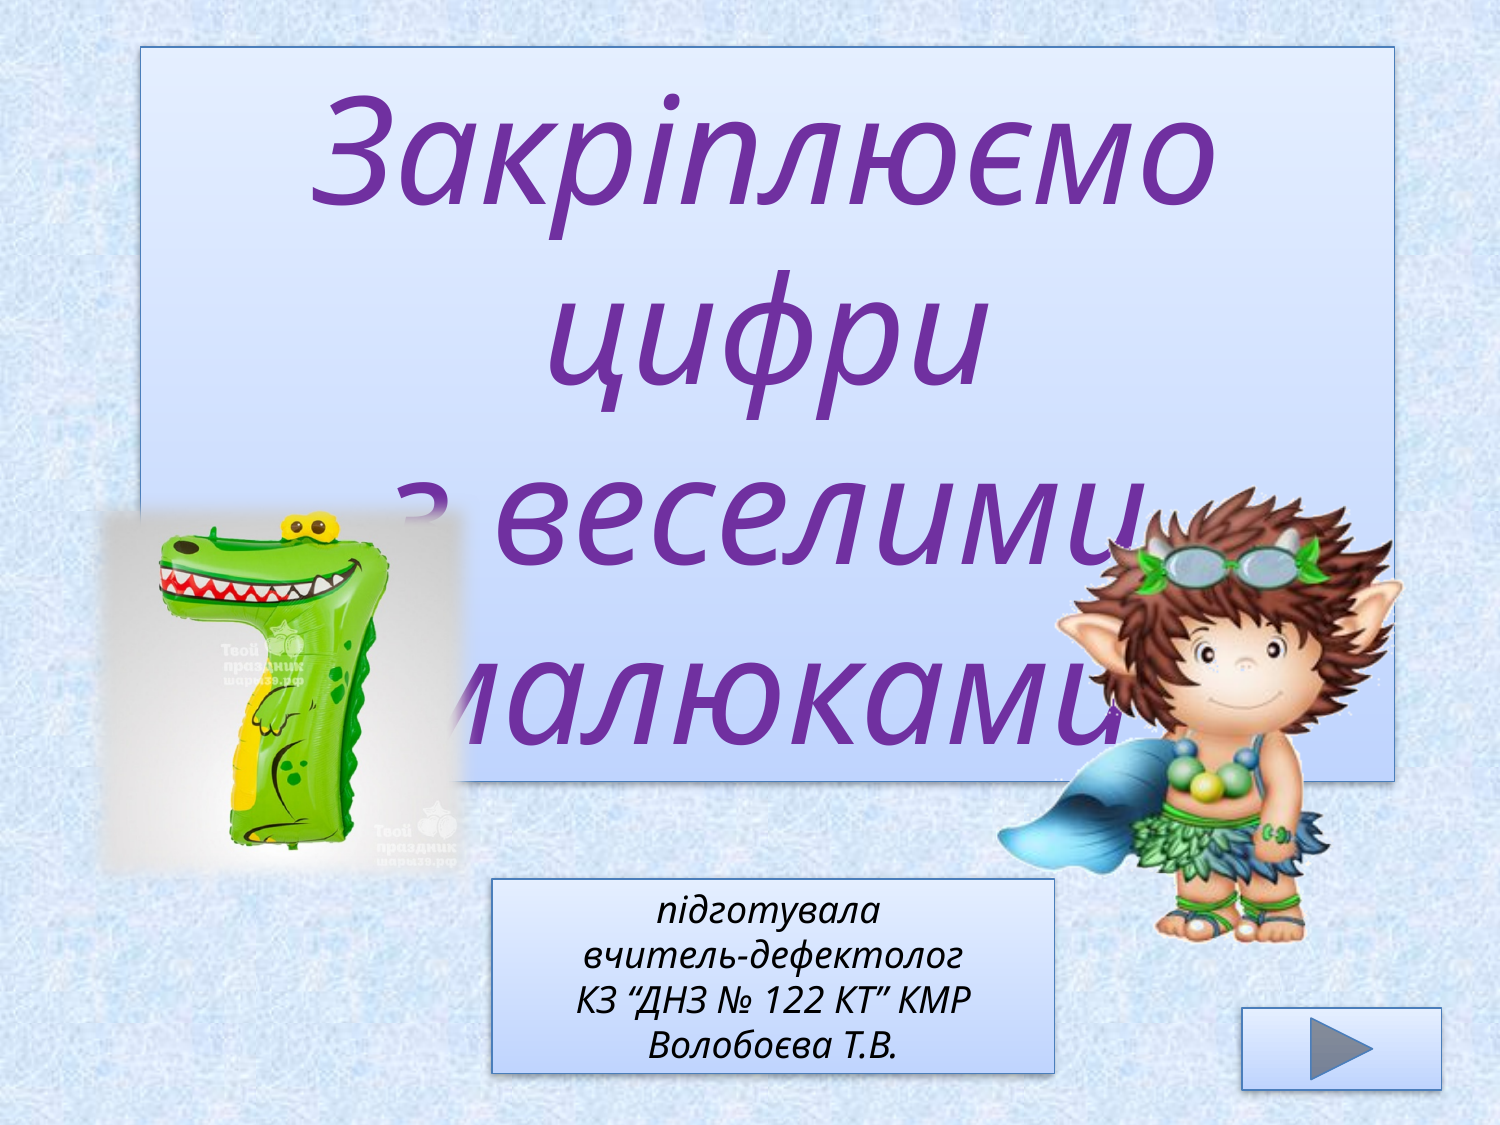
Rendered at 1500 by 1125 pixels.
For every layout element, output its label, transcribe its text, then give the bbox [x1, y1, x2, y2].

text_box підготувала вчитель-дефектолог КЗ “ДНЗ № 122 КТ” КМР Волобоєва Т.В. [491, 878, 1055, 1074]
text_box [1241, 1007, 1442, 1091]
picture [0, 0, 1500, 1125]
text_box Закріплюємо цифри з веселими малюками [140, 46, 1395, 782]
